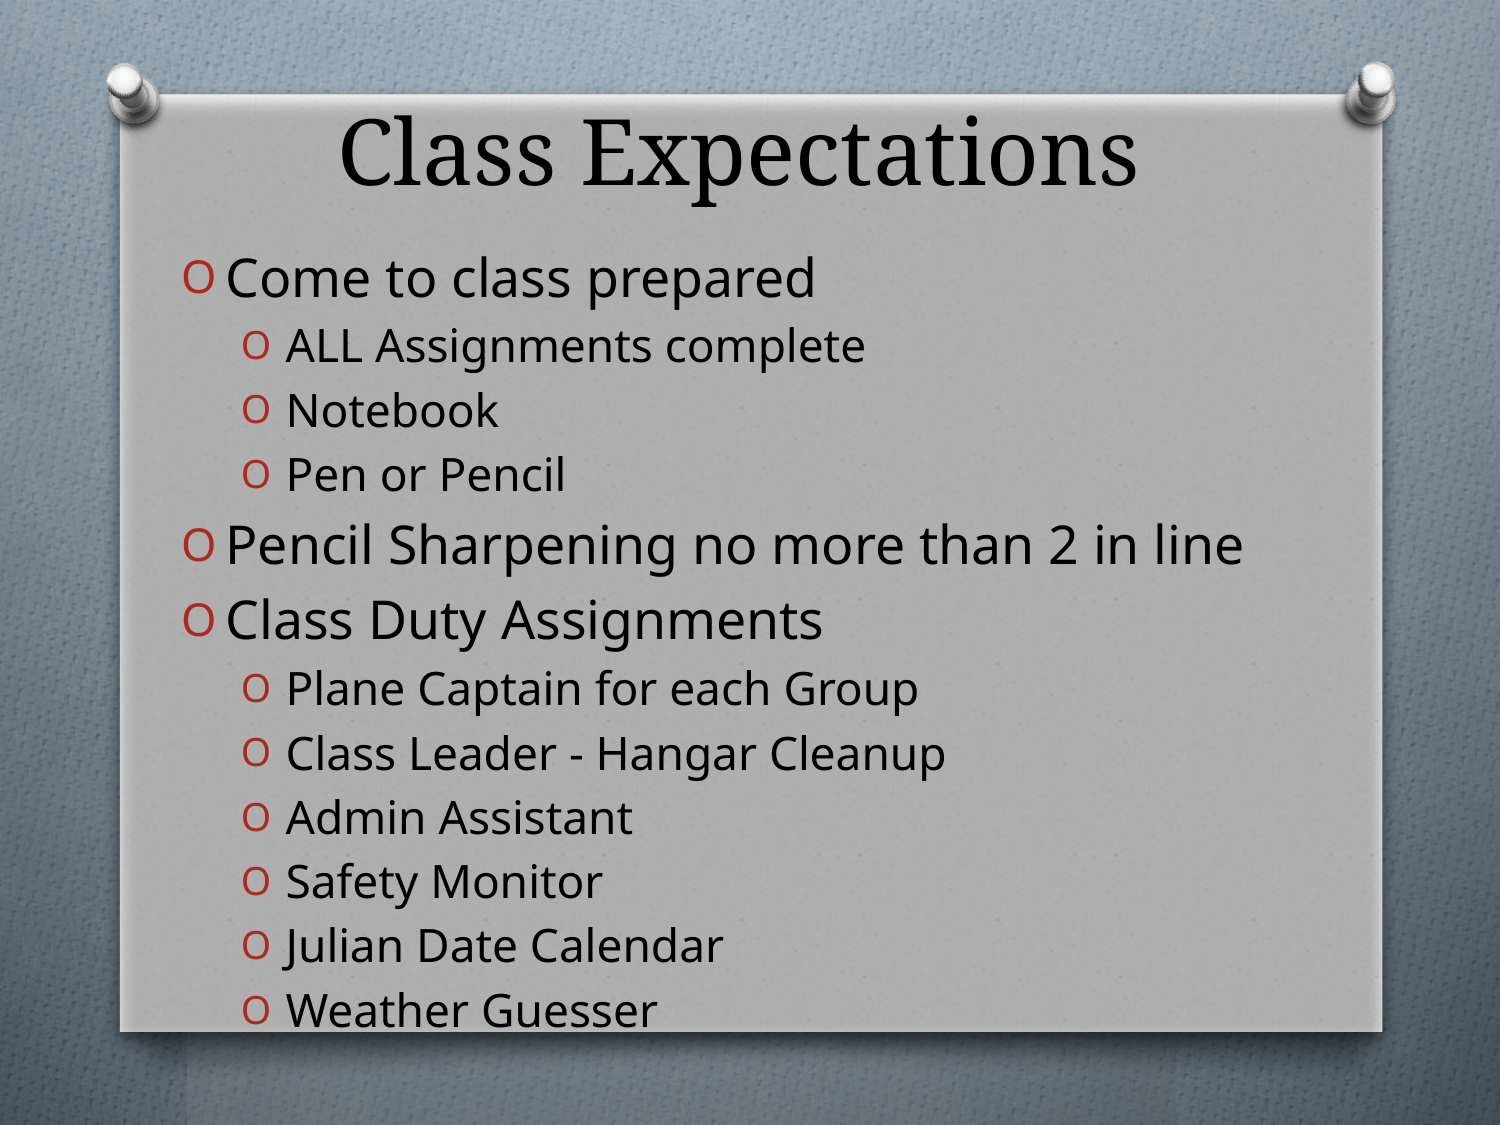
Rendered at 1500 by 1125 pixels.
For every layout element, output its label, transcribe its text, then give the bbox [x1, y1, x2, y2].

picture [75, 29, 179, 153]
picture [1323, 35, 1439, 156]
title Class Expectations [179, 50, 1323, 235]
list Come to class prepared ALL Assignments complete Notebook Pen or Pencil Pencil Sharpening no more than 2 in line Class Duty Assignments Plane Captain for each Group Class Leader - Hangar Cleanup Admin Assistant Safety Monitor Julian Date Calendar Weather Guesser [166, 235, 1363, 1050]
